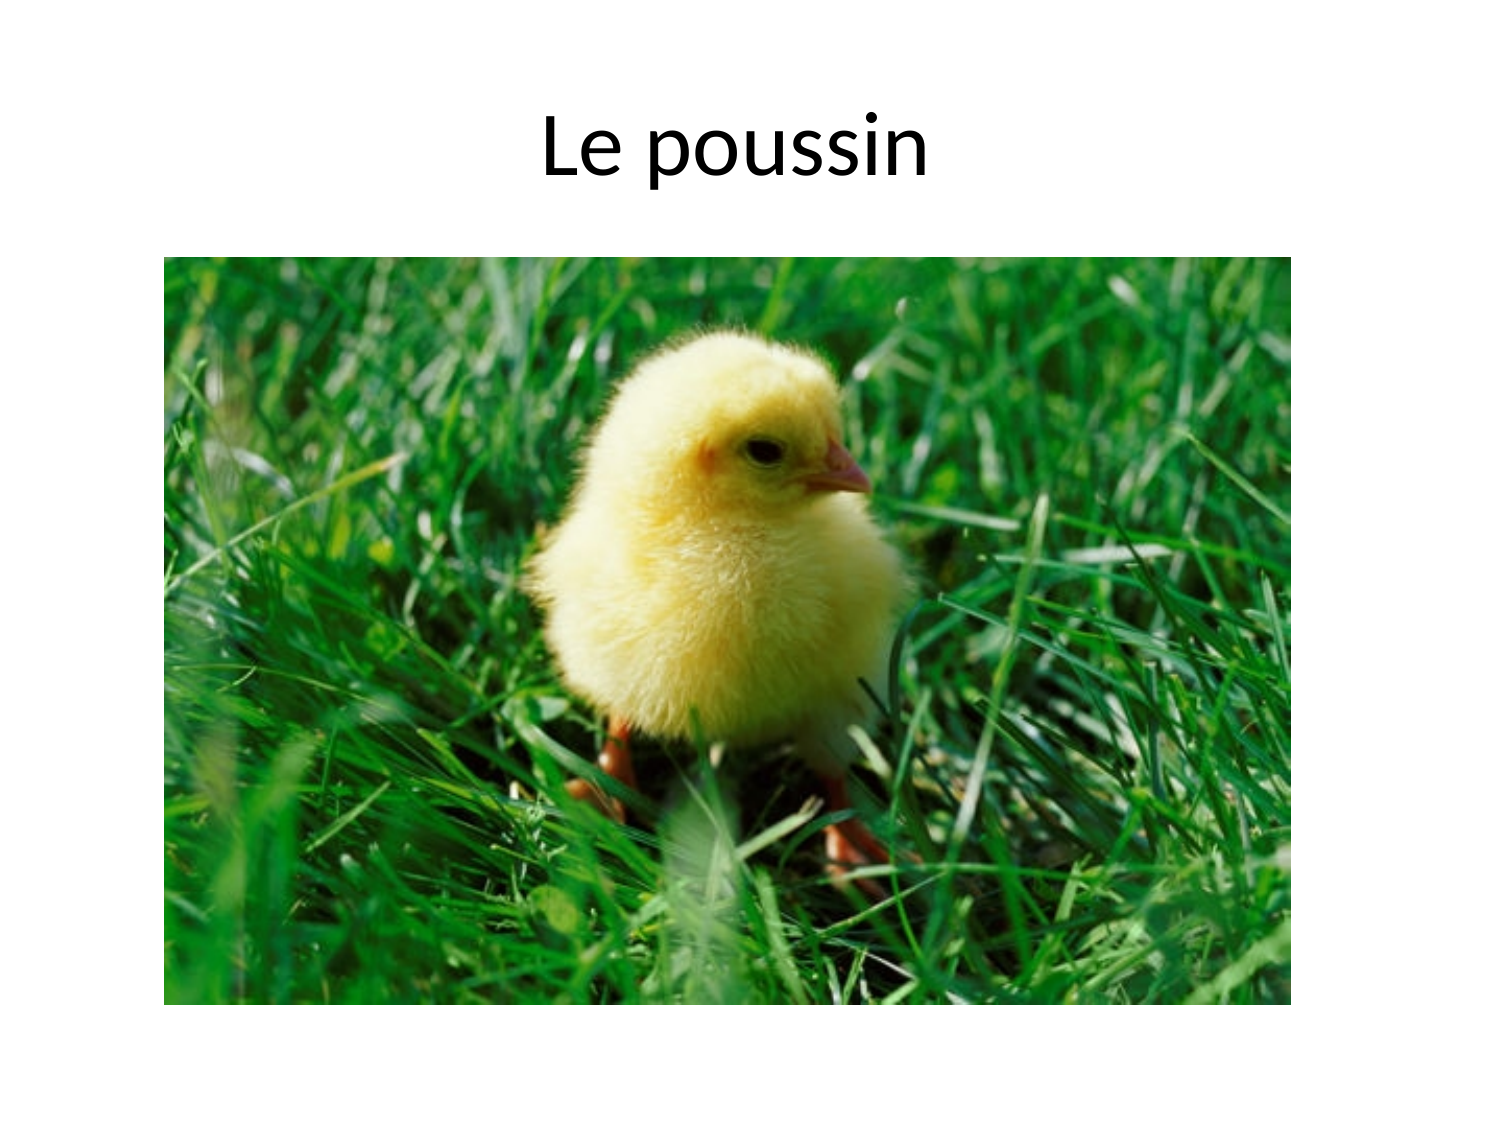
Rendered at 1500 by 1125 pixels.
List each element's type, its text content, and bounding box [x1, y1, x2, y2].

picture [163, 257, 1291, 1005]
title Le poussin [75, 45, 1425, 233]
